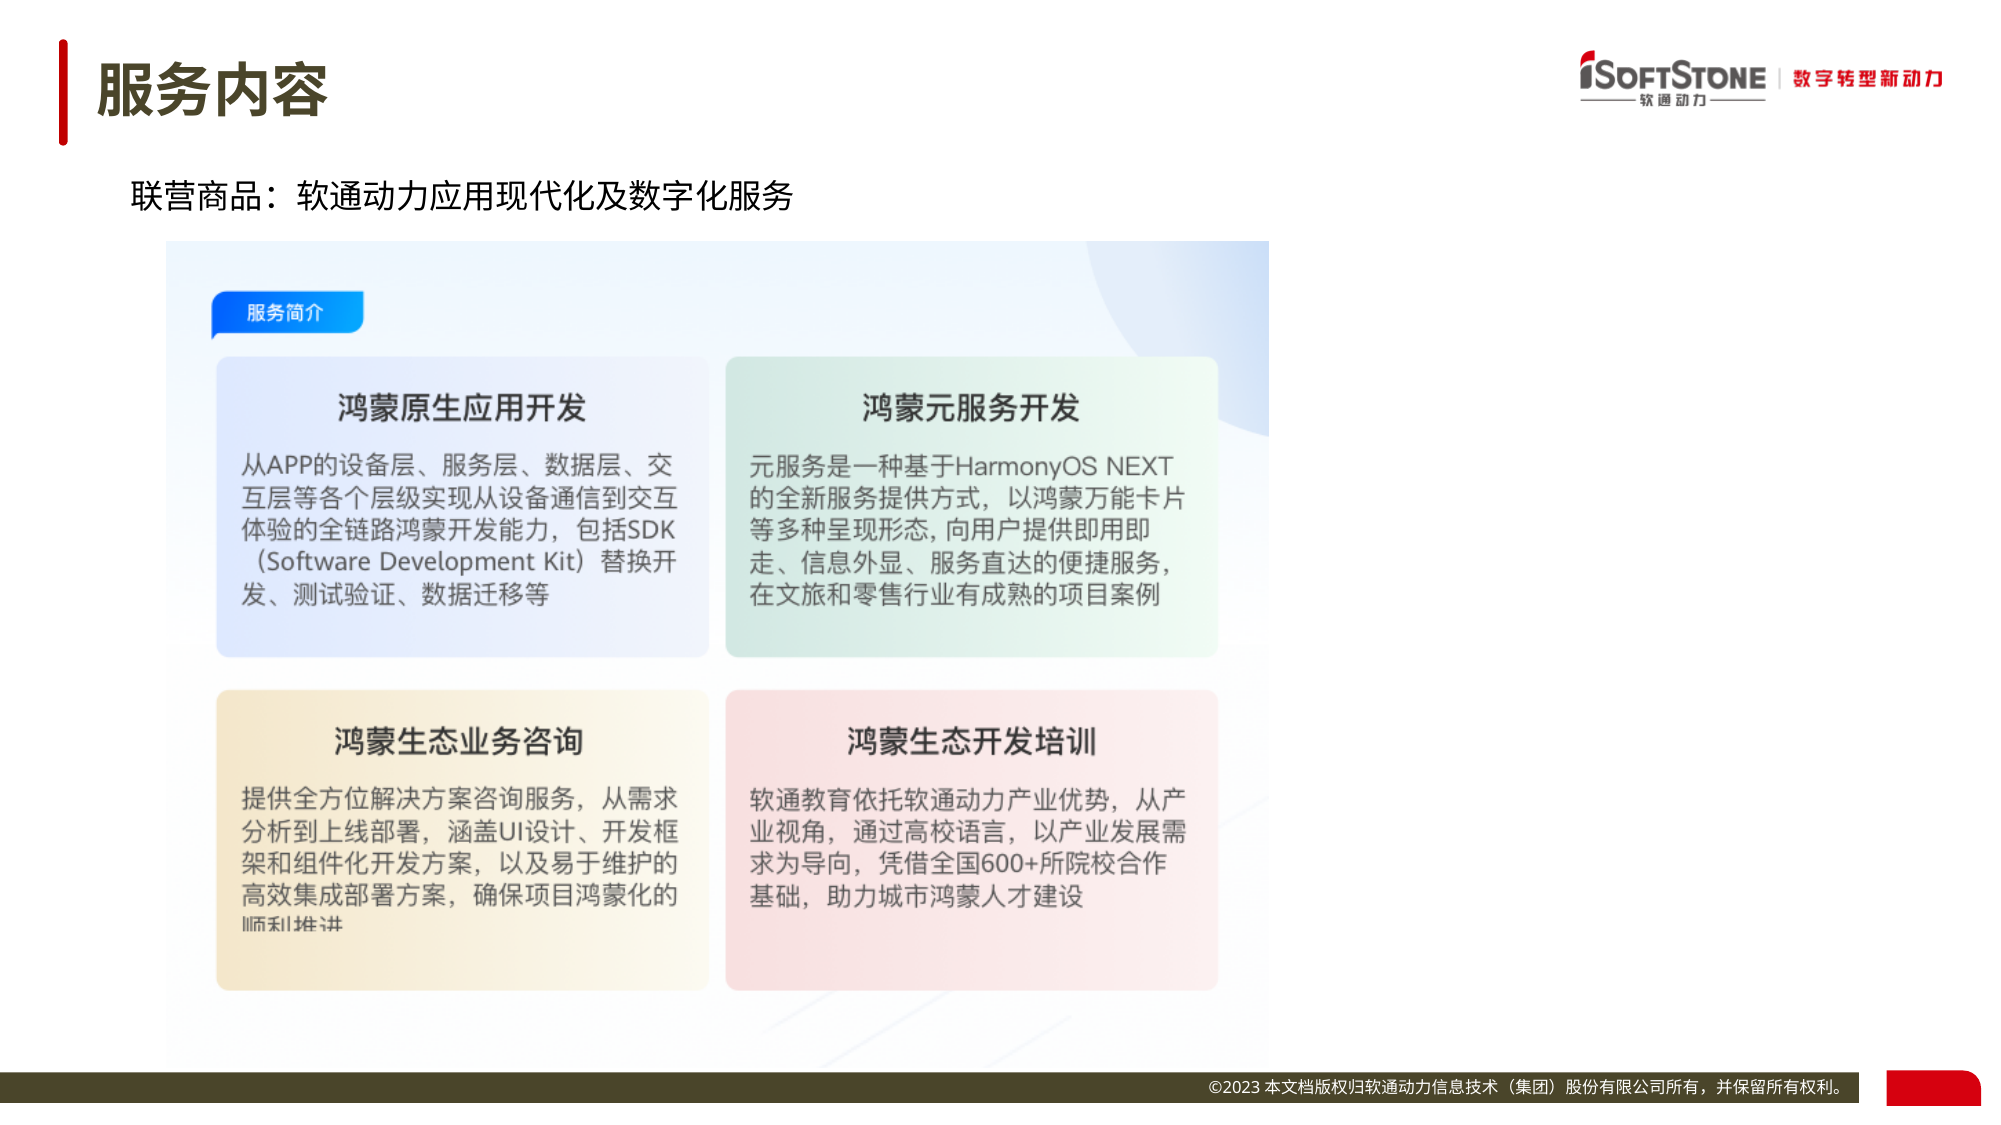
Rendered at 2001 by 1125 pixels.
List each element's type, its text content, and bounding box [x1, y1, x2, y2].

text_box 联营商品：软通动力应用现代化及数字化服务 [115, 167, 1024, 223]
picture [166, 241, 1269, 1068]
slide_number [1886, 1057, 1982, 1118]
title 服务内容 [81, 43, 1000, 142]
picture [1580, 50, 1942, 107]
